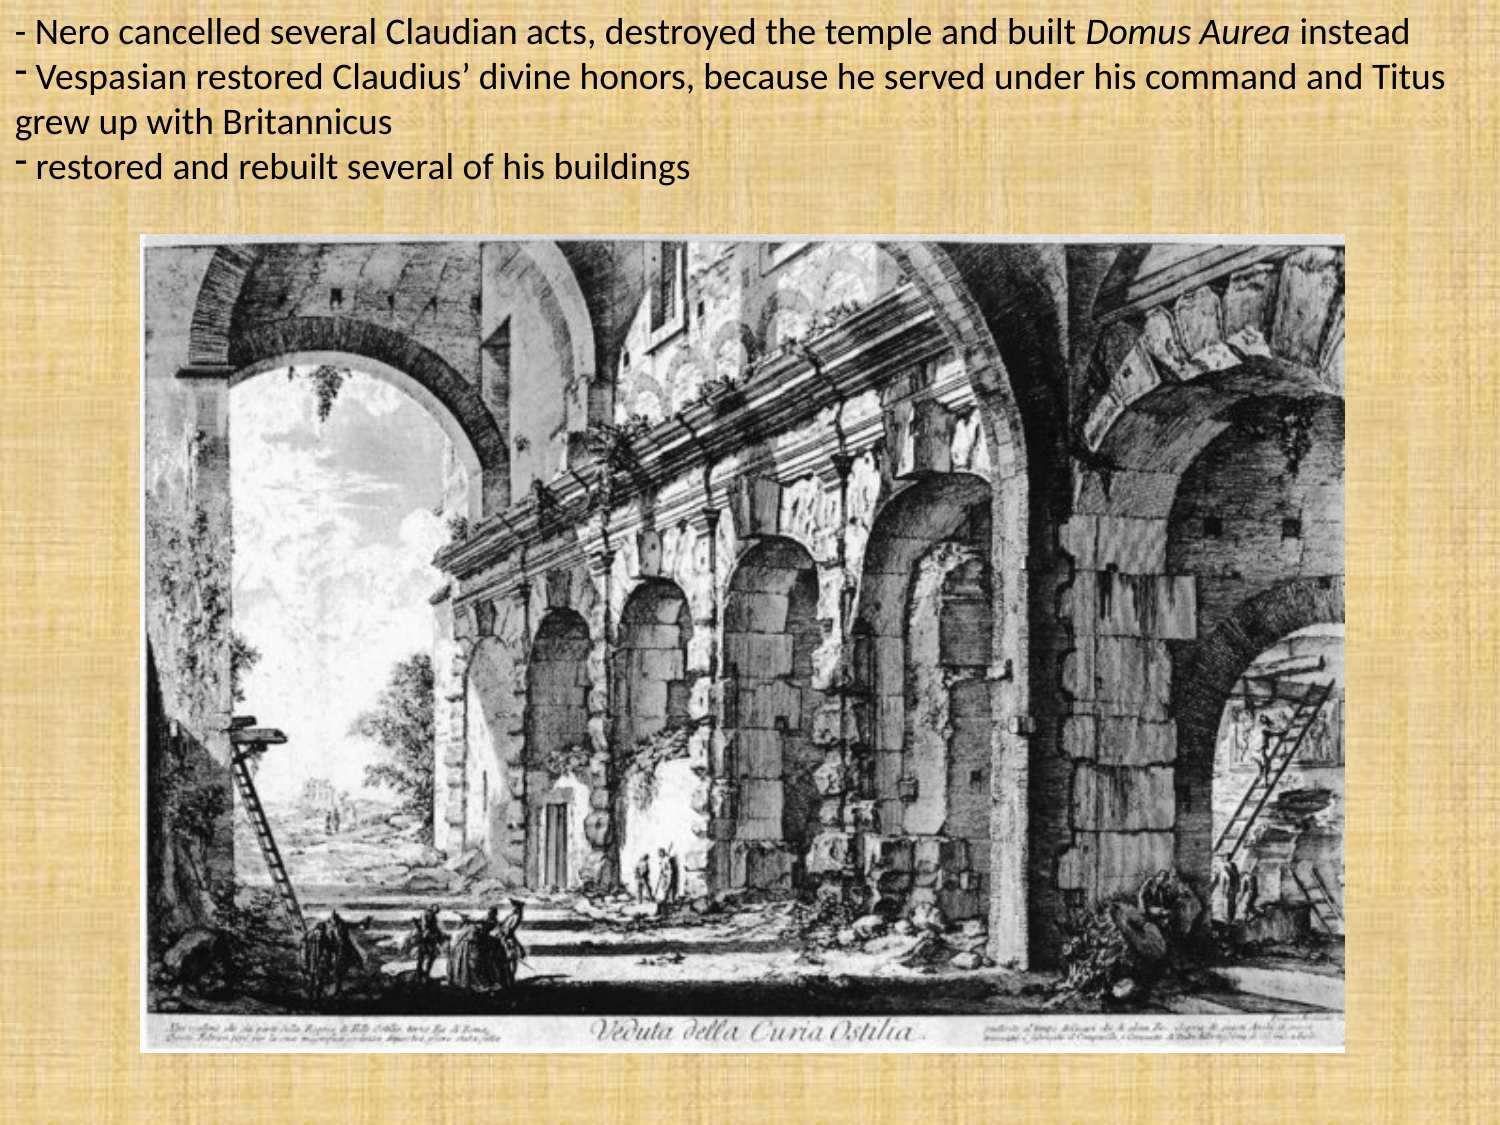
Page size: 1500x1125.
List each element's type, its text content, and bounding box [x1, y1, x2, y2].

picture [0, 195, 1500, 1125]
text_box - Nero cancelled several Claudian acts, destroyed the temple and built Domus Aurea instead Vespasian restored Claudius’ divine honors, because he served under his command and Titus grew up with Britannicus restored and rebuilt several of his buildings [0, 0, 1500, 195]
